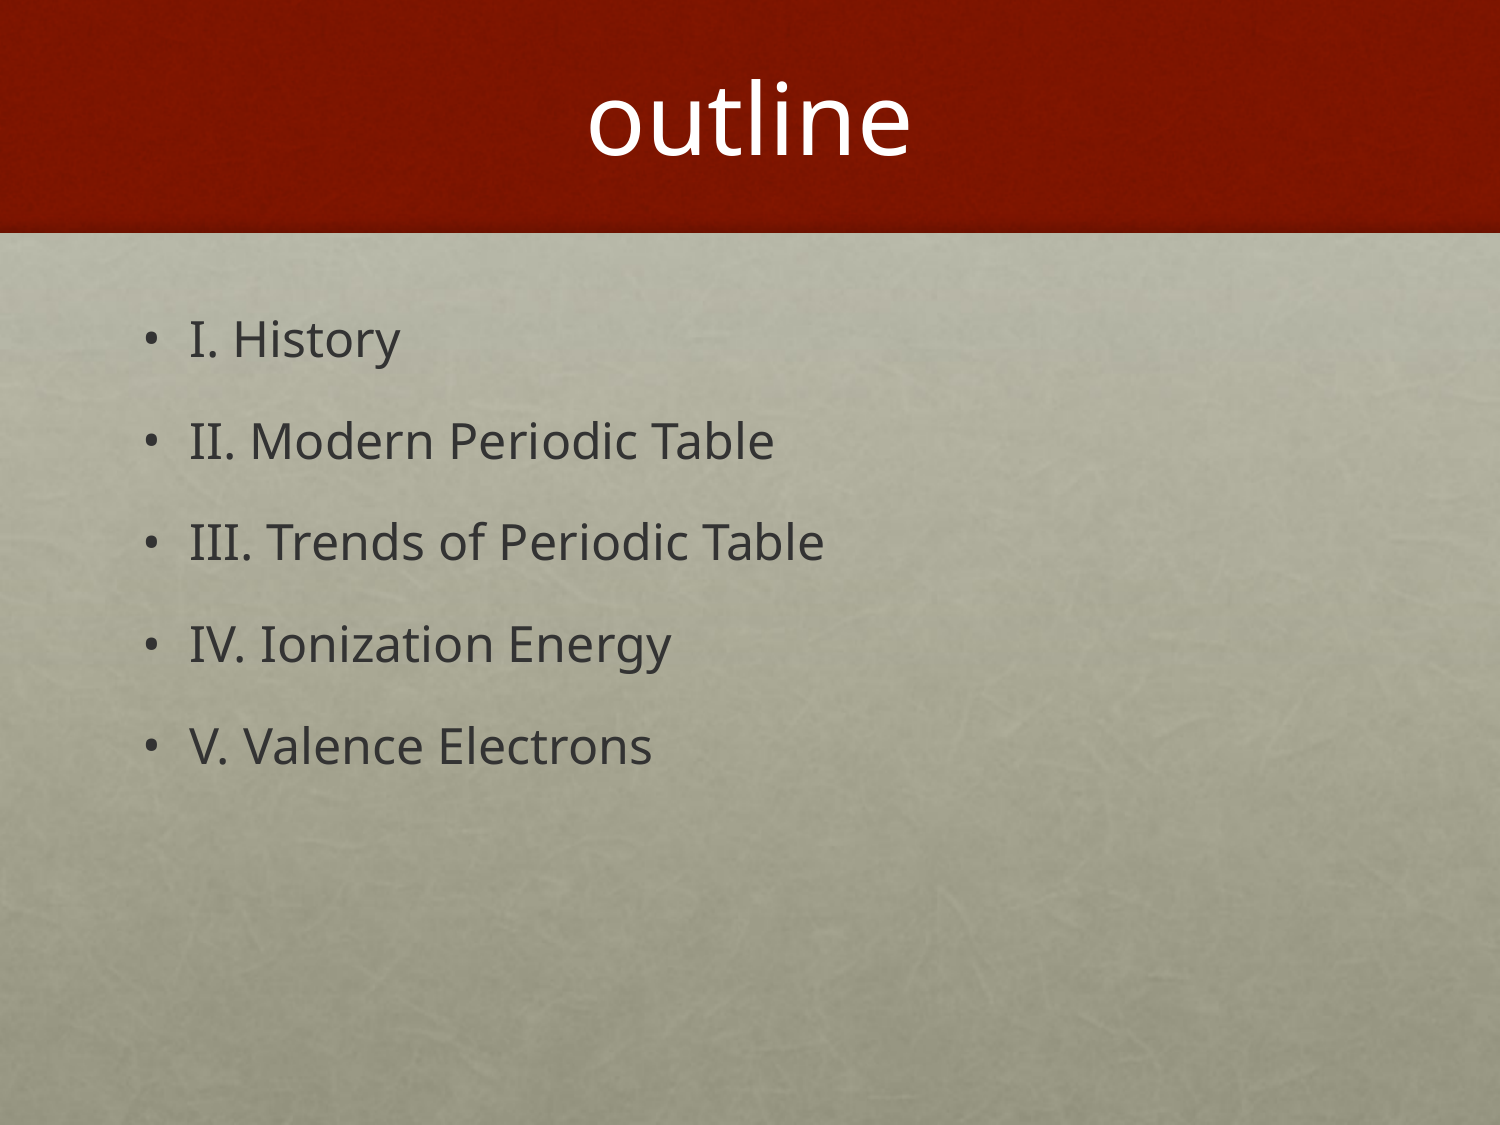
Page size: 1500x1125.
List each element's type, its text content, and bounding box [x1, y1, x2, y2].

picture [0, 214, 1500, 1125]
title outline [127, 10, 1372, 221]
list I. History II. Modern Periodic Table III. Trends of Periodic Table IV. Ionization Energy V. Valence Electrons [127, 299, 1372, 1005]
